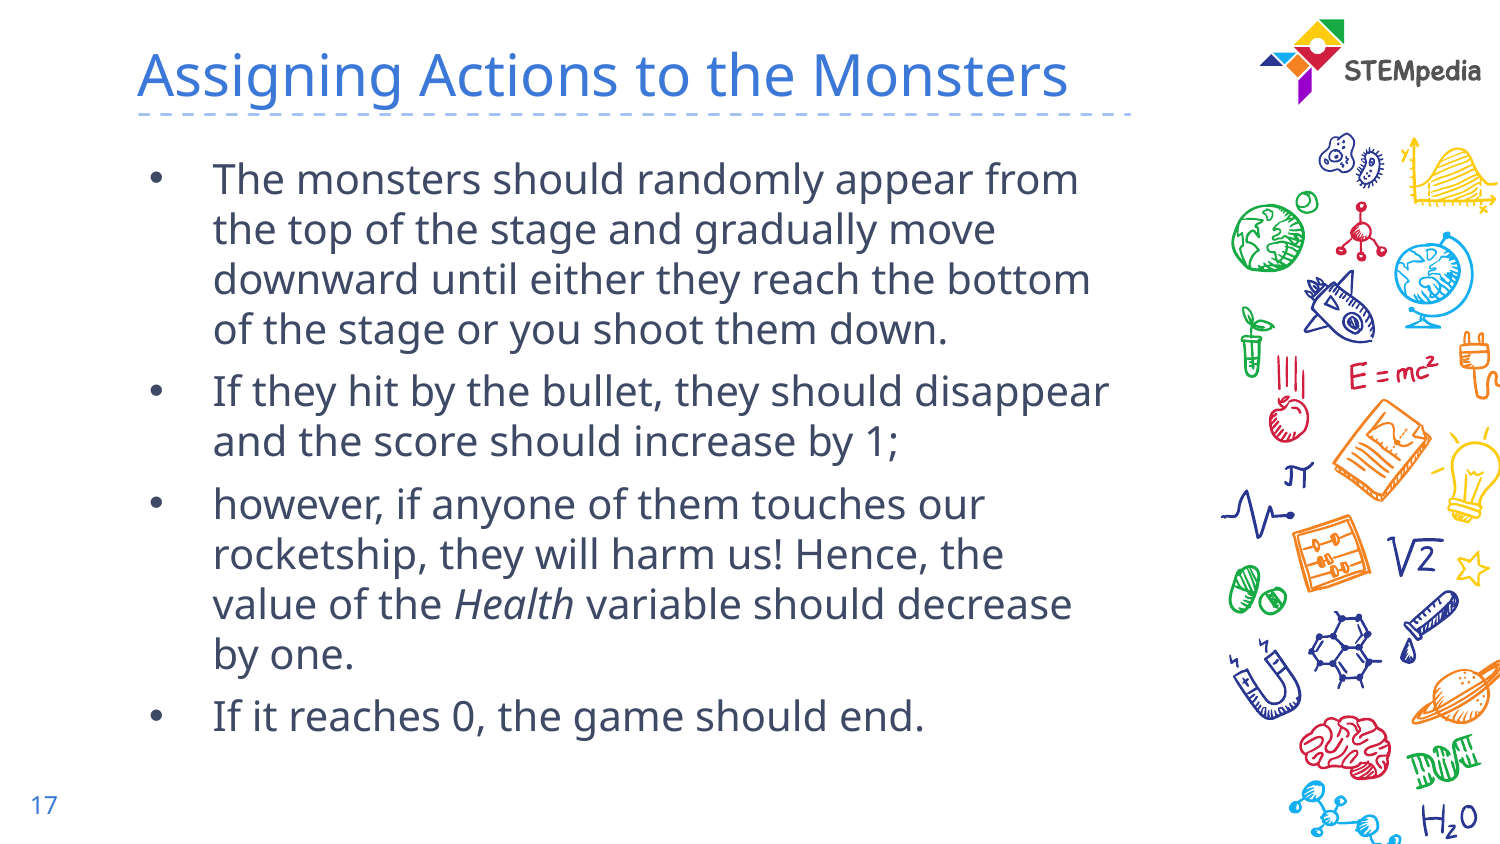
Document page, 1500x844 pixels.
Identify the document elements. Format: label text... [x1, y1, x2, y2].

list The monsters should randomly appear from the top of the stage and gradually move downward until either they reach the bottom of the stage or you shoot them down. If they hit by the bullet, they should disappear and the score should increase by 1; however, if anyone of them touches our rocketship, they will harm us! Hence, the value of the Health variable should decrease by one. If it reaches 0, the game should end. [122, 137, 1130, 806]
slide_number 17 [14, 774, 105, 840]
title Assigning Actions to the Monsters [122, 0, 1130, 123]
